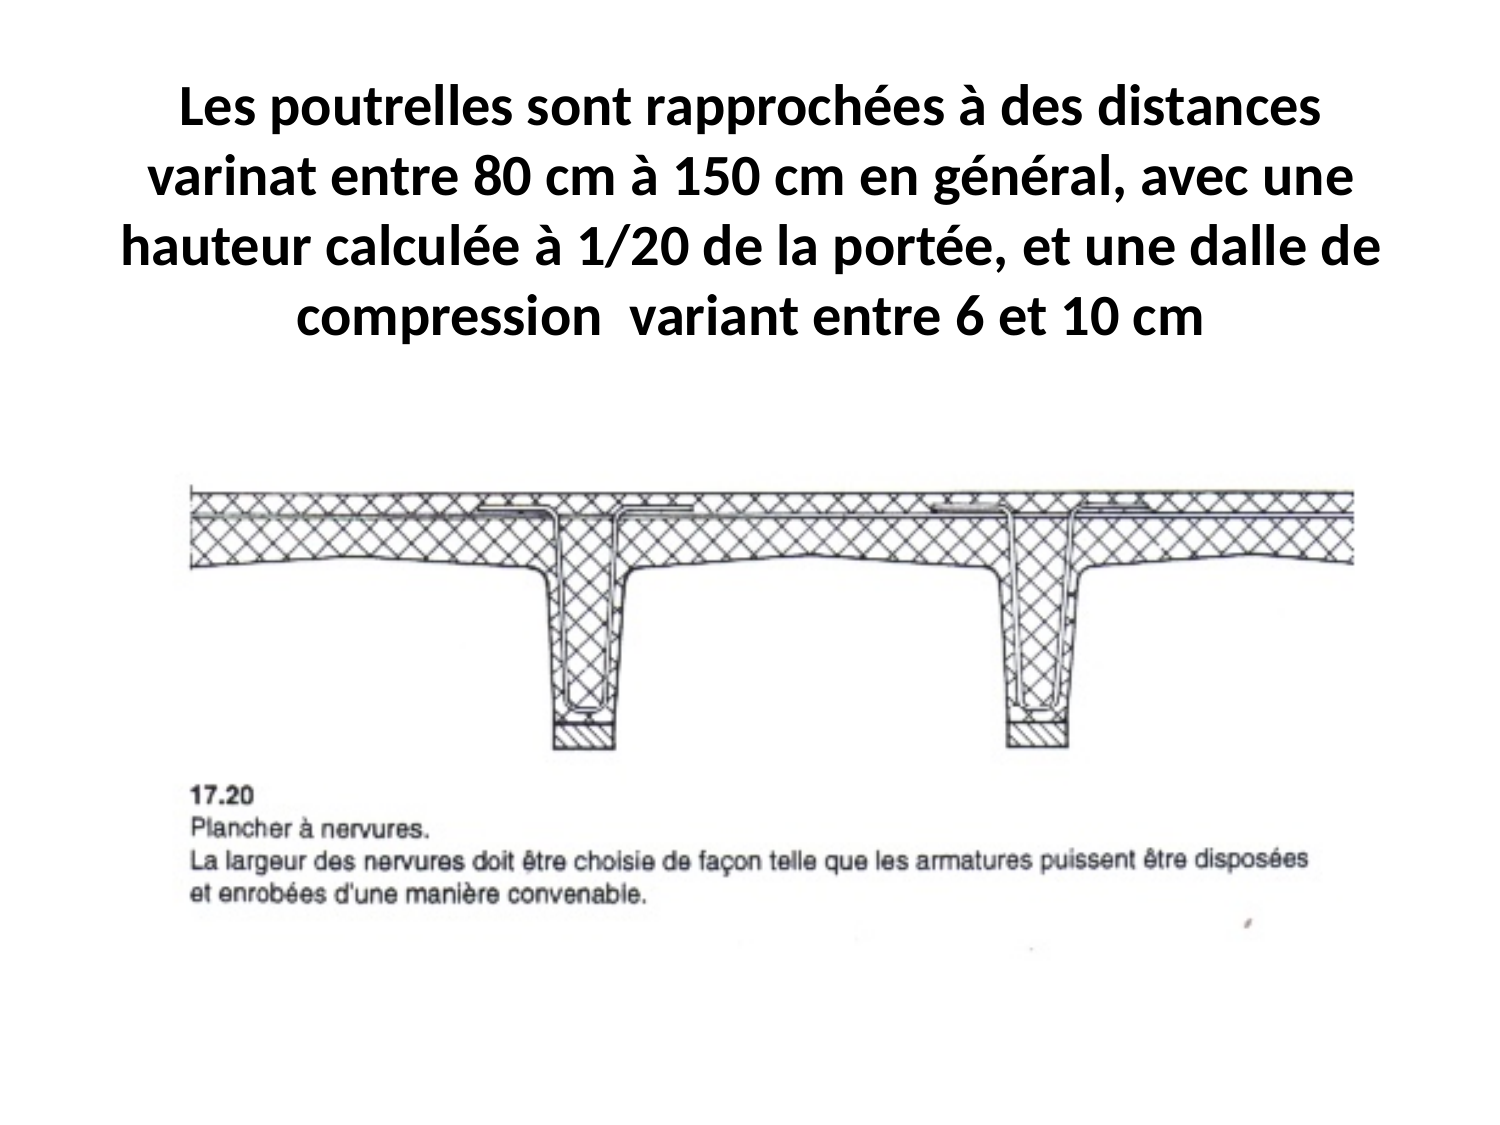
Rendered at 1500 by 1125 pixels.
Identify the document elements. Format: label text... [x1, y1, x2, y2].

title Les poutrelles sont rapprochées à des distances varinat entre 80 cm à 150 cm en général, avec une hauteur calculée à 1/20 de la portée, et une dalle de compression variant entre 6 et 10 cm [76, 78, 1425, 336]
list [147, 444, 1396, 1002]
